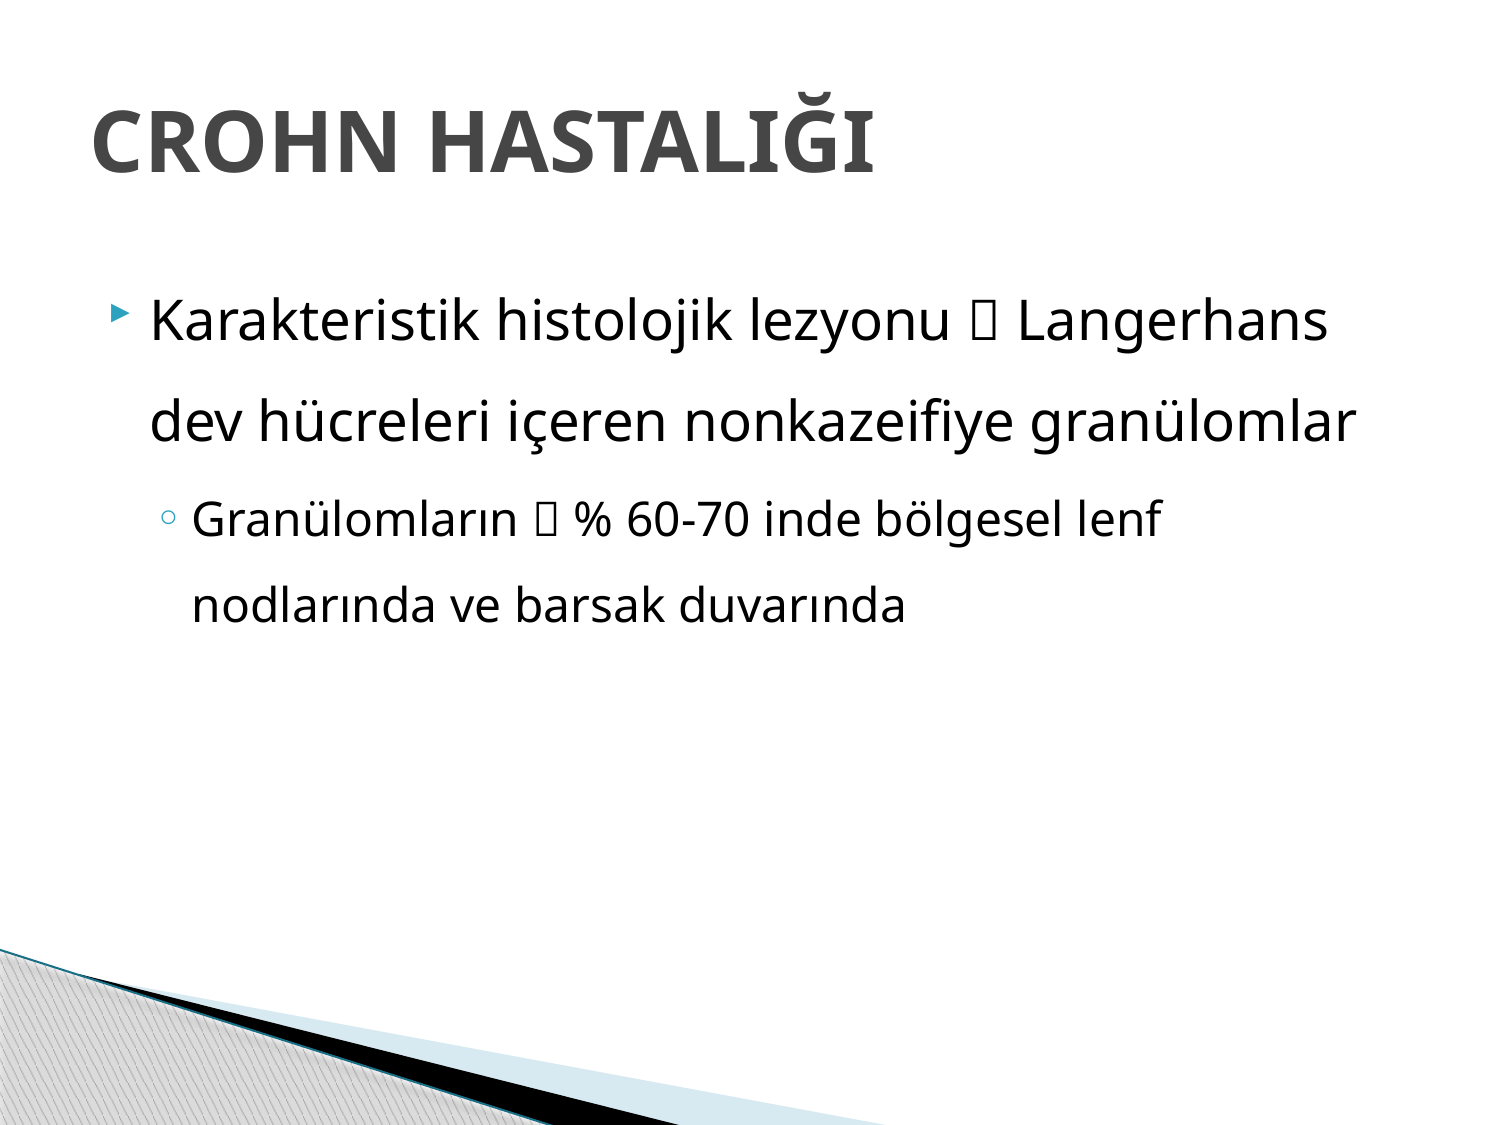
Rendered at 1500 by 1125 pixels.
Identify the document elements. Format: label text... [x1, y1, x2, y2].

list Karakteristik histolojik lezyonu  Langerhans dev hücreleri içeren nonkazeifiye granülomlar Granülomların  % 60-70 inde bölgesel lenf nodlarında ve barsak duvarında [74, 242, 1426, 986]
title CROHN HASTALIĞI [75, 45, 1425, 233]
